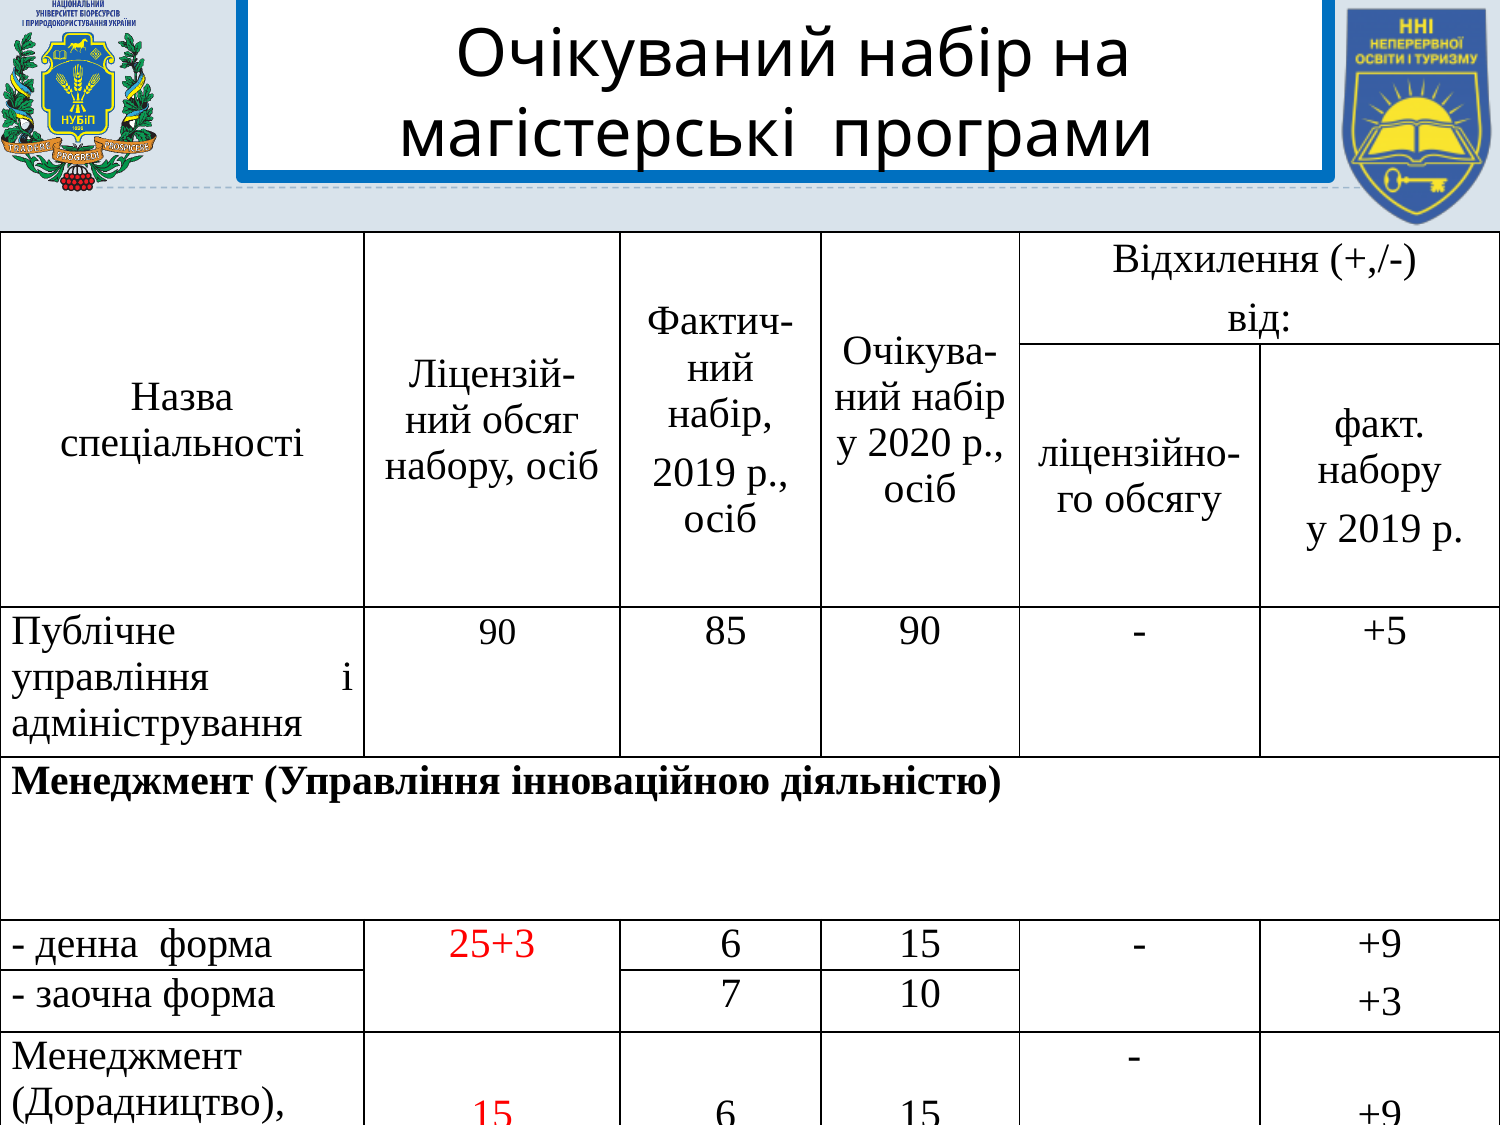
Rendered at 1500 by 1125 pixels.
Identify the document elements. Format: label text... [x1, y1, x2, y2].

table_cell - денна форма [1, 921, 363, 969]
table_cell 15 [822, 921, 1019, 969]
table_header Очікува-ний набір у 2020 р., осіб [822, 233, 1019, 606]
table_cell - [1020, 921, 1259, 1031]
table_cell 6 [621, 921, 820, 969]
title Очікуваний набір на магістерські програми [241, 0, 1330, 178]
table_cell +9 +3 [1261, 921, 1499, 1031]
table_cell 7 [621, 971, 820, 1031]
table_cell - [1020, 608, 1259, 756]
table_cell 90 [822, 608, 1019, 756]
picture [0, 0, 160, 197]
table_header Фактич-ний набір, 2019 р., осіб [621, 233, 820, 606]
table_cell - заочна форма [1, 971, 363, 1031]
table_cell 90 [365, 608, 619, 756]
table_cell ліцензійно-го обсягу [1020, 345, 1259, 606]
table_cell Менеджмент (Дорадництво), заочна форма навчання [1, 1033, 363, 1125]
table_header Назва спеціальності [1, 233, 363, 606]
table_cell 15 [365, 1033, 619, 1125]
table_cell 85 [621, 608, 820, 756]
table_cell +5 [1261, 608, 1499, 756]
table_cell 6 [621, 1033, 820, 1125]
table_cell 10 [822, 971, 1019, 1031]
table_header Відхилення (+,/-) від: [1020, 233, 1499, 343]
table_cell Менеджмент (Управління інноваційною діяльністю) [1, 758, 1499, 919]
table_cell факт. набору у 2019 р. [1261, 345, 1499, 606]
table_cell 15 [822, 1033, 1019, 1125]
table_cell - [1020, 1033, 1259, 1125]
picture [1334, 0, 1500, 235]
table_cell Публічне управління і адміністрування [1, 608, 363, 756]
table_header Ліцензій-ний обсяг набору, осіб [365, 233, 619, 606]
table_cell 25+3 [365, 921, 619, 1031]
table_cell +9 [1261, 1033, 1499, 1125]
